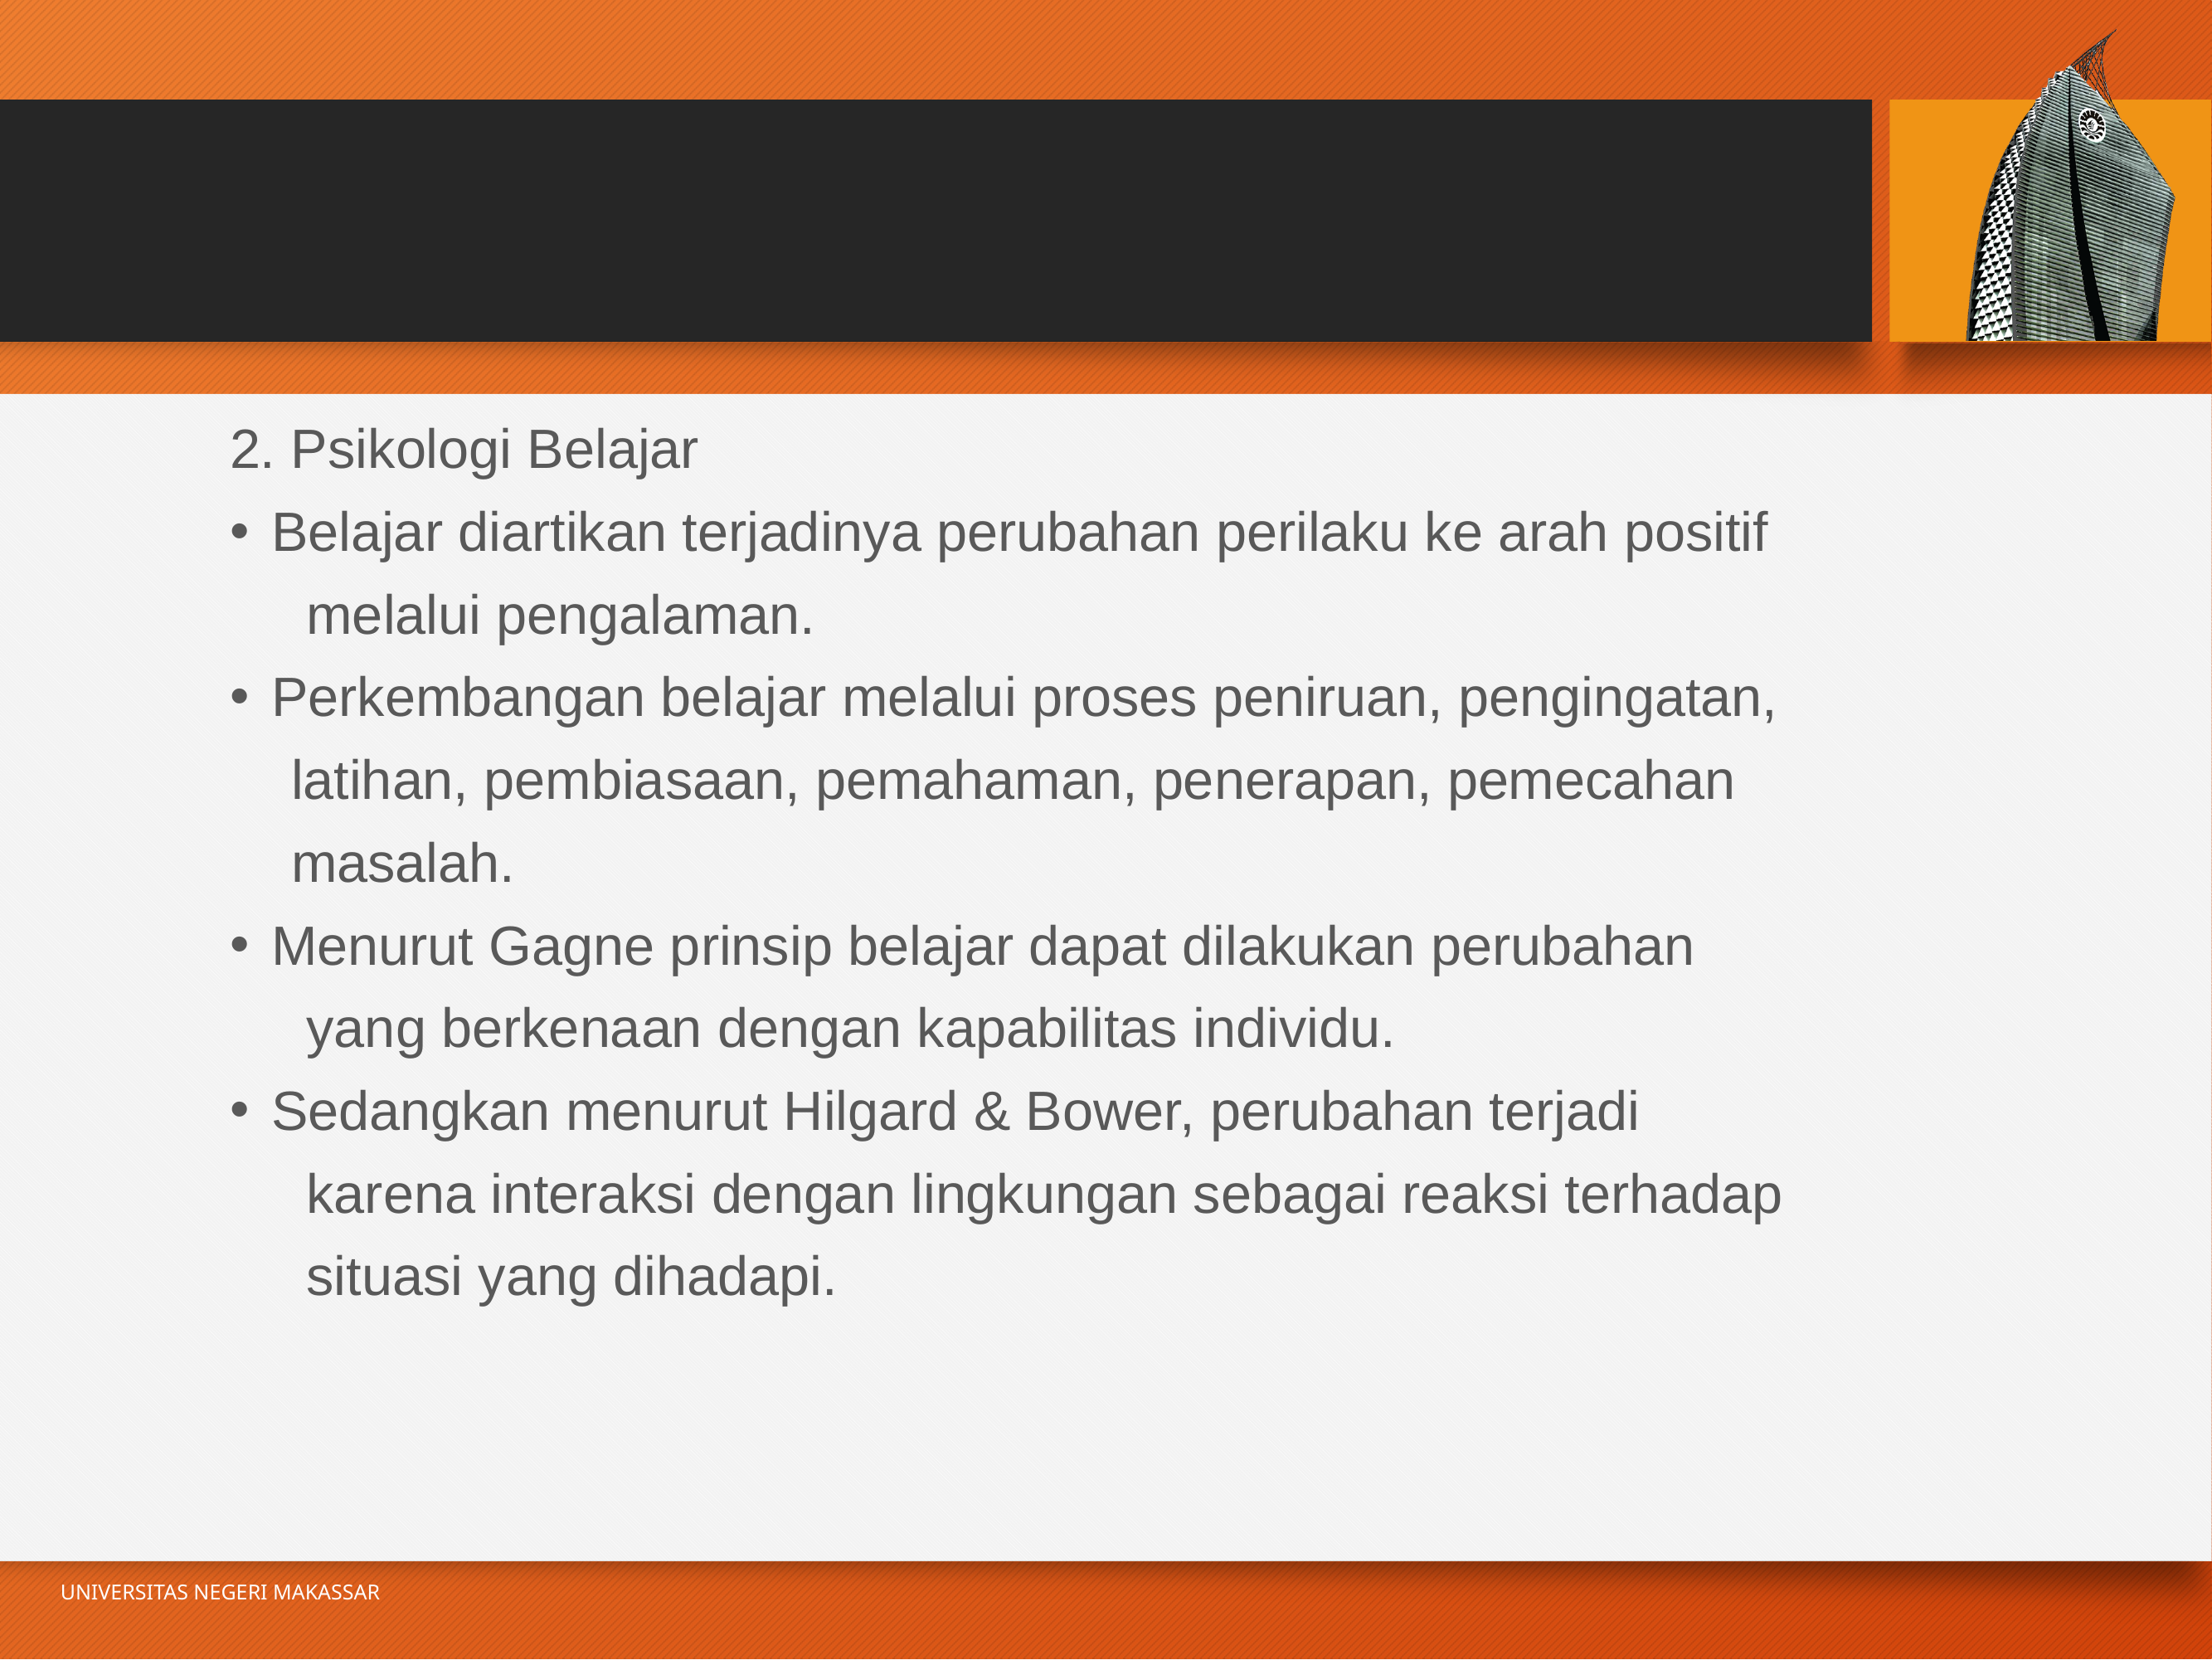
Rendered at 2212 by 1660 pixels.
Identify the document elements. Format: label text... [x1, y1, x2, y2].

picture [0, 19, 2211, 409]
list 2. Psikologi Belajar Belajar diartikan terjadinya perubahan perilaku ke arah positif melalui pengalaman. Perkembangan belajar melalui proses peniruan, pengingatan, latihan, pembiasaan, pemahaman, penerapan, pemecahan masalah. Menurut Gagne prinsip belajar dapat dilakukan perubahan yang berkenaan dengan kapabilitas individu. Sedangkan menurut Hilgard & Bower, perubahan terjadi karena interaksi dengan lingkungan sebagai reaksi terhadap situasi yang dihadapi. [217, 415, 1995, 1482]
picture [0, 1560, 2212, 1628]
